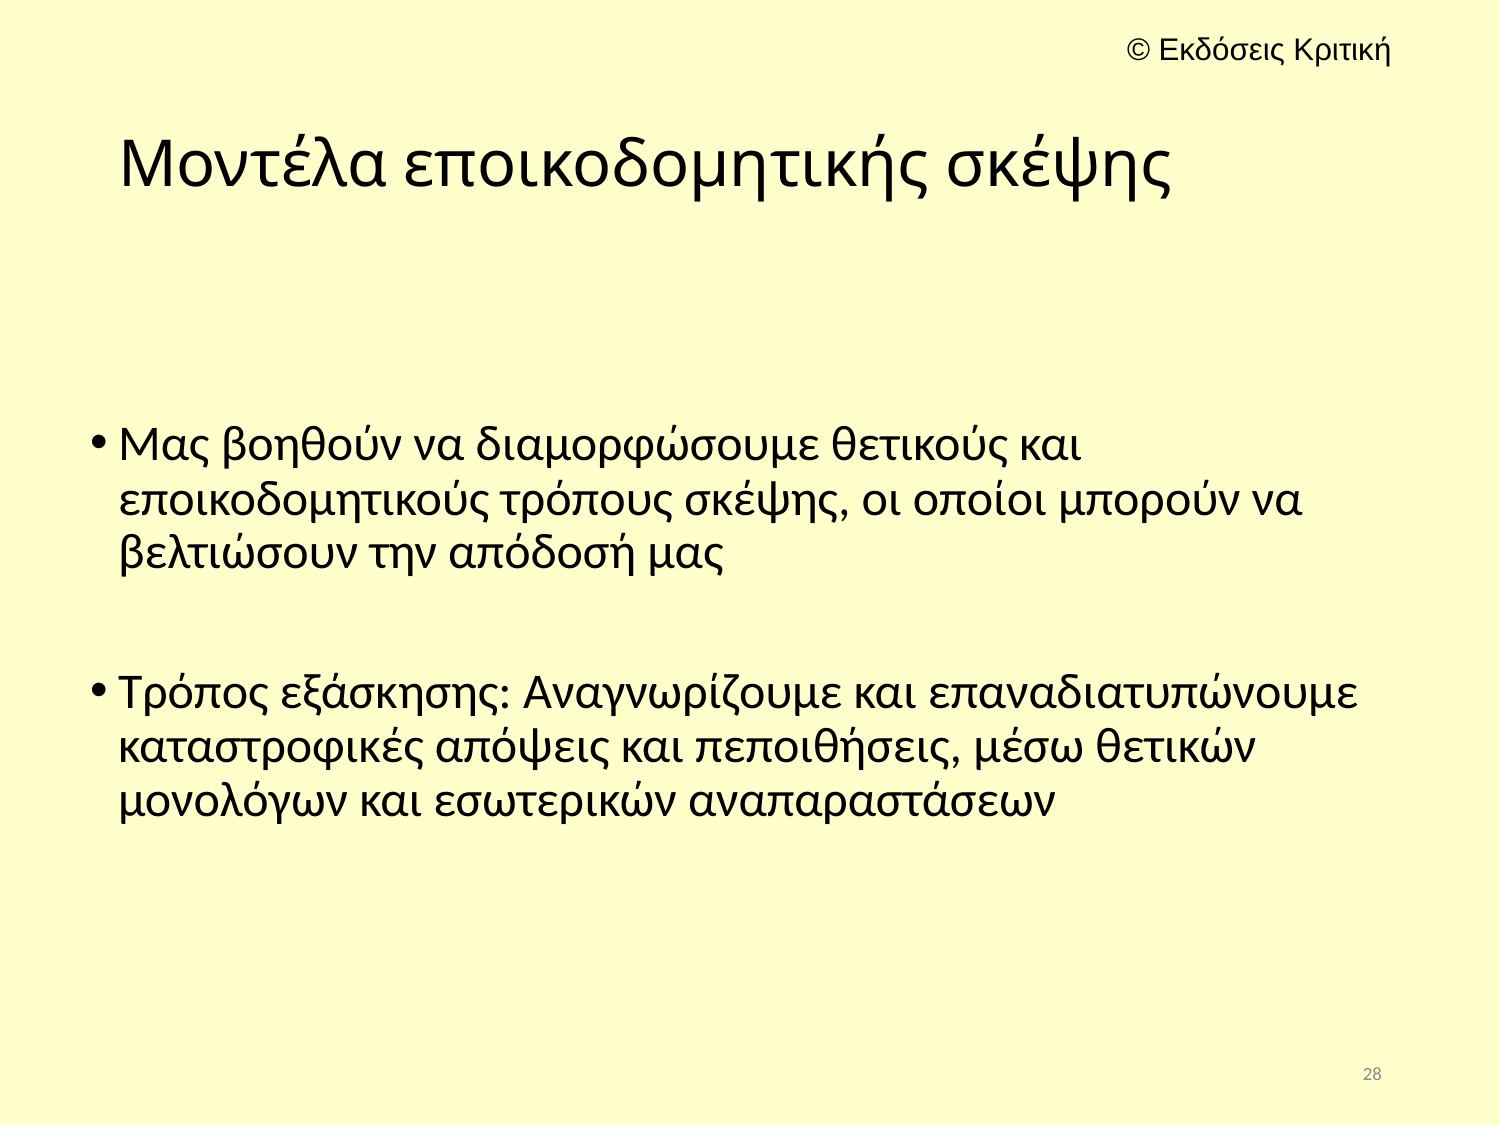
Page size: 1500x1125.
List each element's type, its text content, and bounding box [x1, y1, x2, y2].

list Μας βοηθούν να διαμορφώσουμε θετικούς και εποικοδομητικούς τρόπους σκέψης, οι οποίοι μπορούν να βελτιώσουν την απόδοσή μας Τρόπος εξάσκησης: Αναγνωρίζουμε και επαναδιατυπώνουμε καταστροφικές απόψεις και πεποιθήσεις, μέσω θετικών μονολόγων και εσωτερικών αναπαραστάσεων [75, 410, 1438, 1011]
title Μοντέλα εποικοδομητικής σκέψης [103, 59, 1397, 278]
slide_number 28 [1059, 1042, 1397, 1103]
